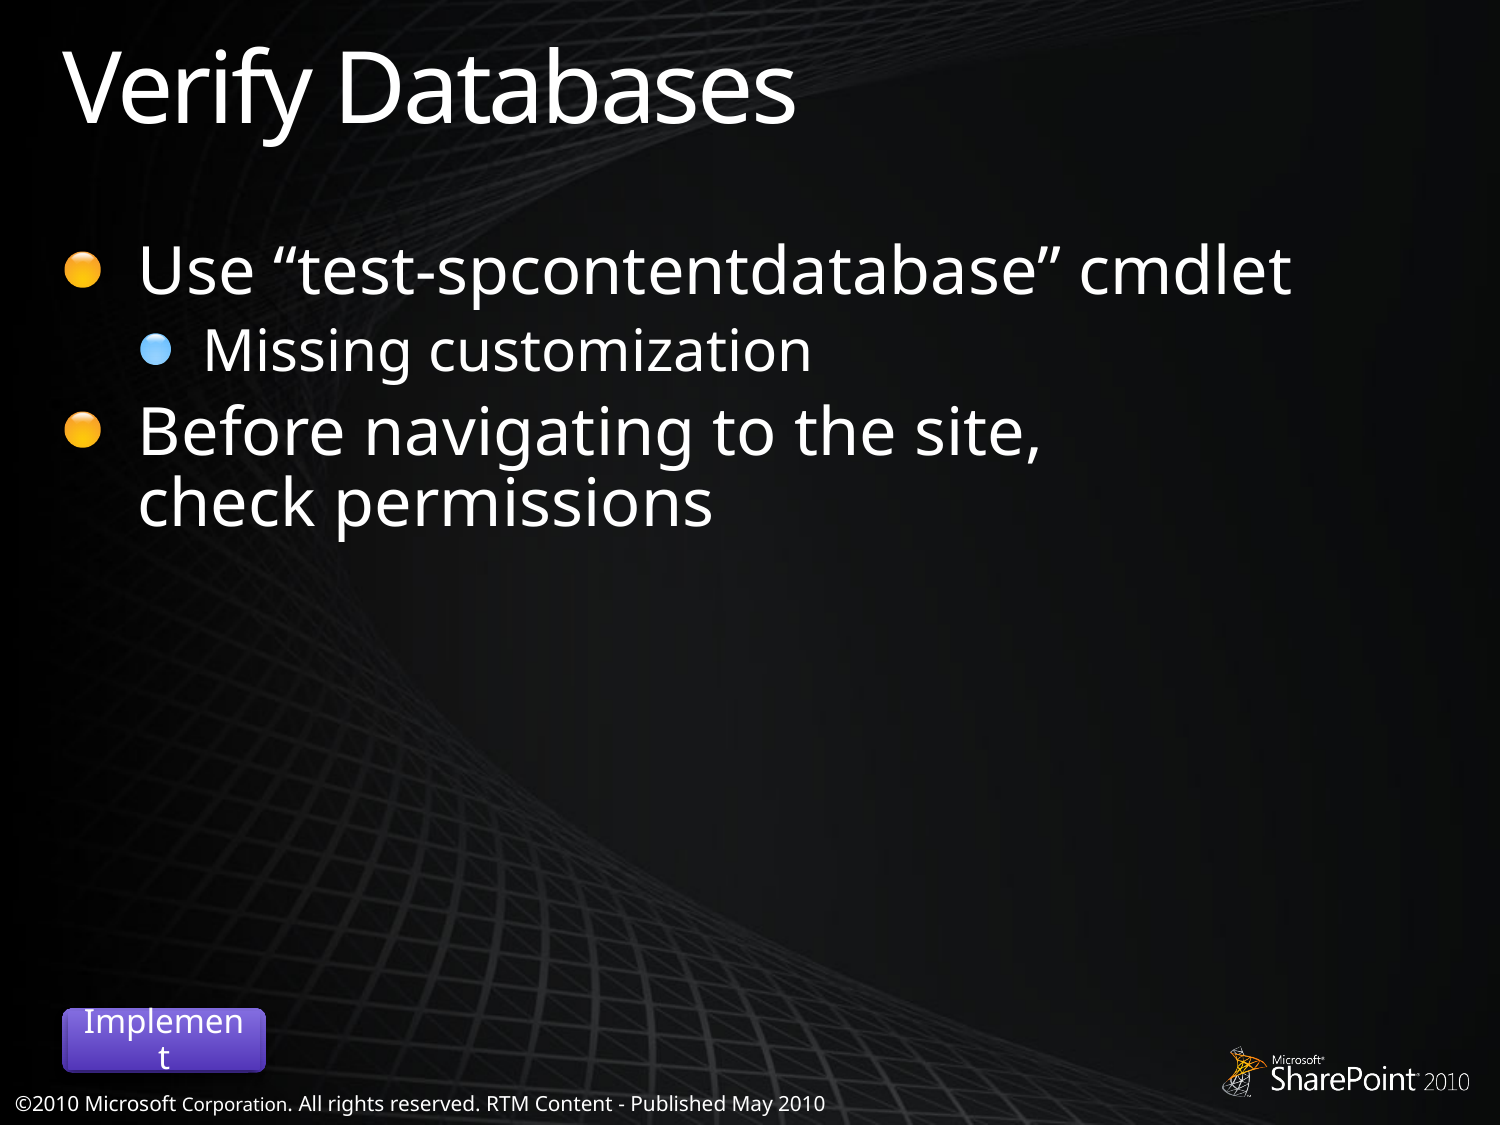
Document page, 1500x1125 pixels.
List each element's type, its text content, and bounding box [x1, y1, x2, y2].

title Verify Databases [62, 37, 1438, 147]
list Use “test-spcontentdatabase” cmdlet Missing customization Before navigating to the site, check permissions [62, 237, 1438, 562]
picture [0, 0, 1500, 1125]
